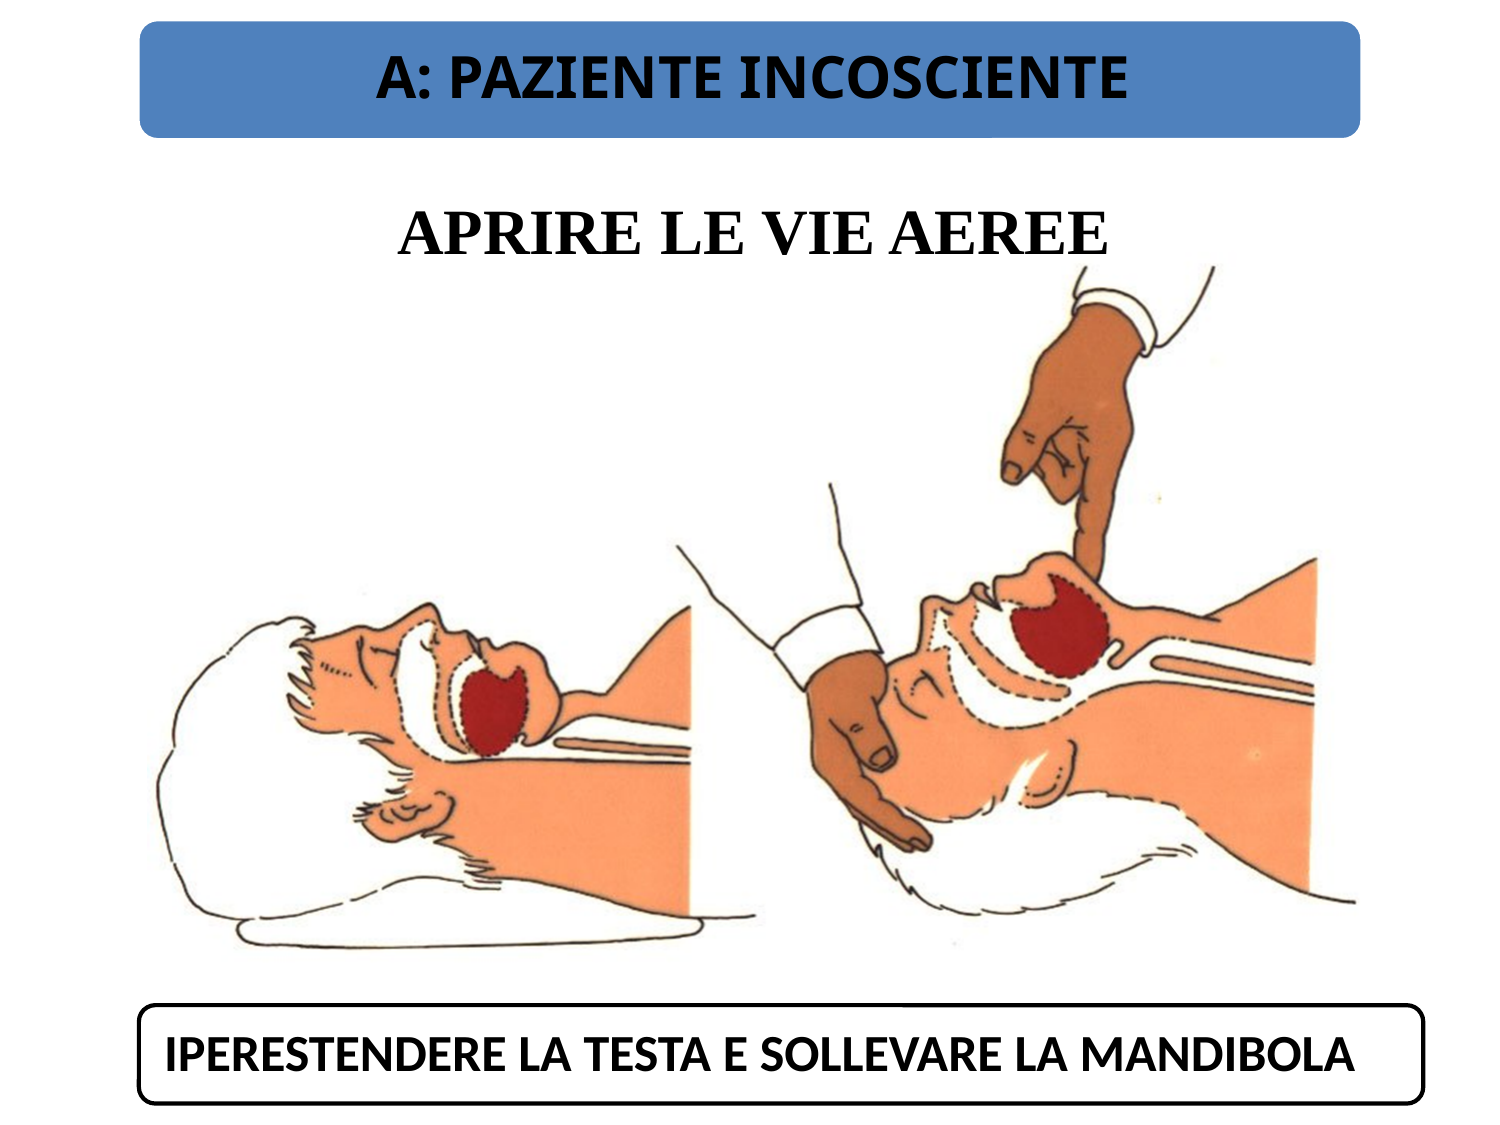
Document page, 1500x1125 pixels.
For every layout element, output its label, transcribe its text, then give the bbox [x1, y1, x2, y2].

picture [147, 229, 1373, 972]
text_box APRIRE LE VIE AEREE [186, 182, 1321, 228]
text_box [138, 972, 1424, 1107]
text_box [137, 18, 1363, 142]
